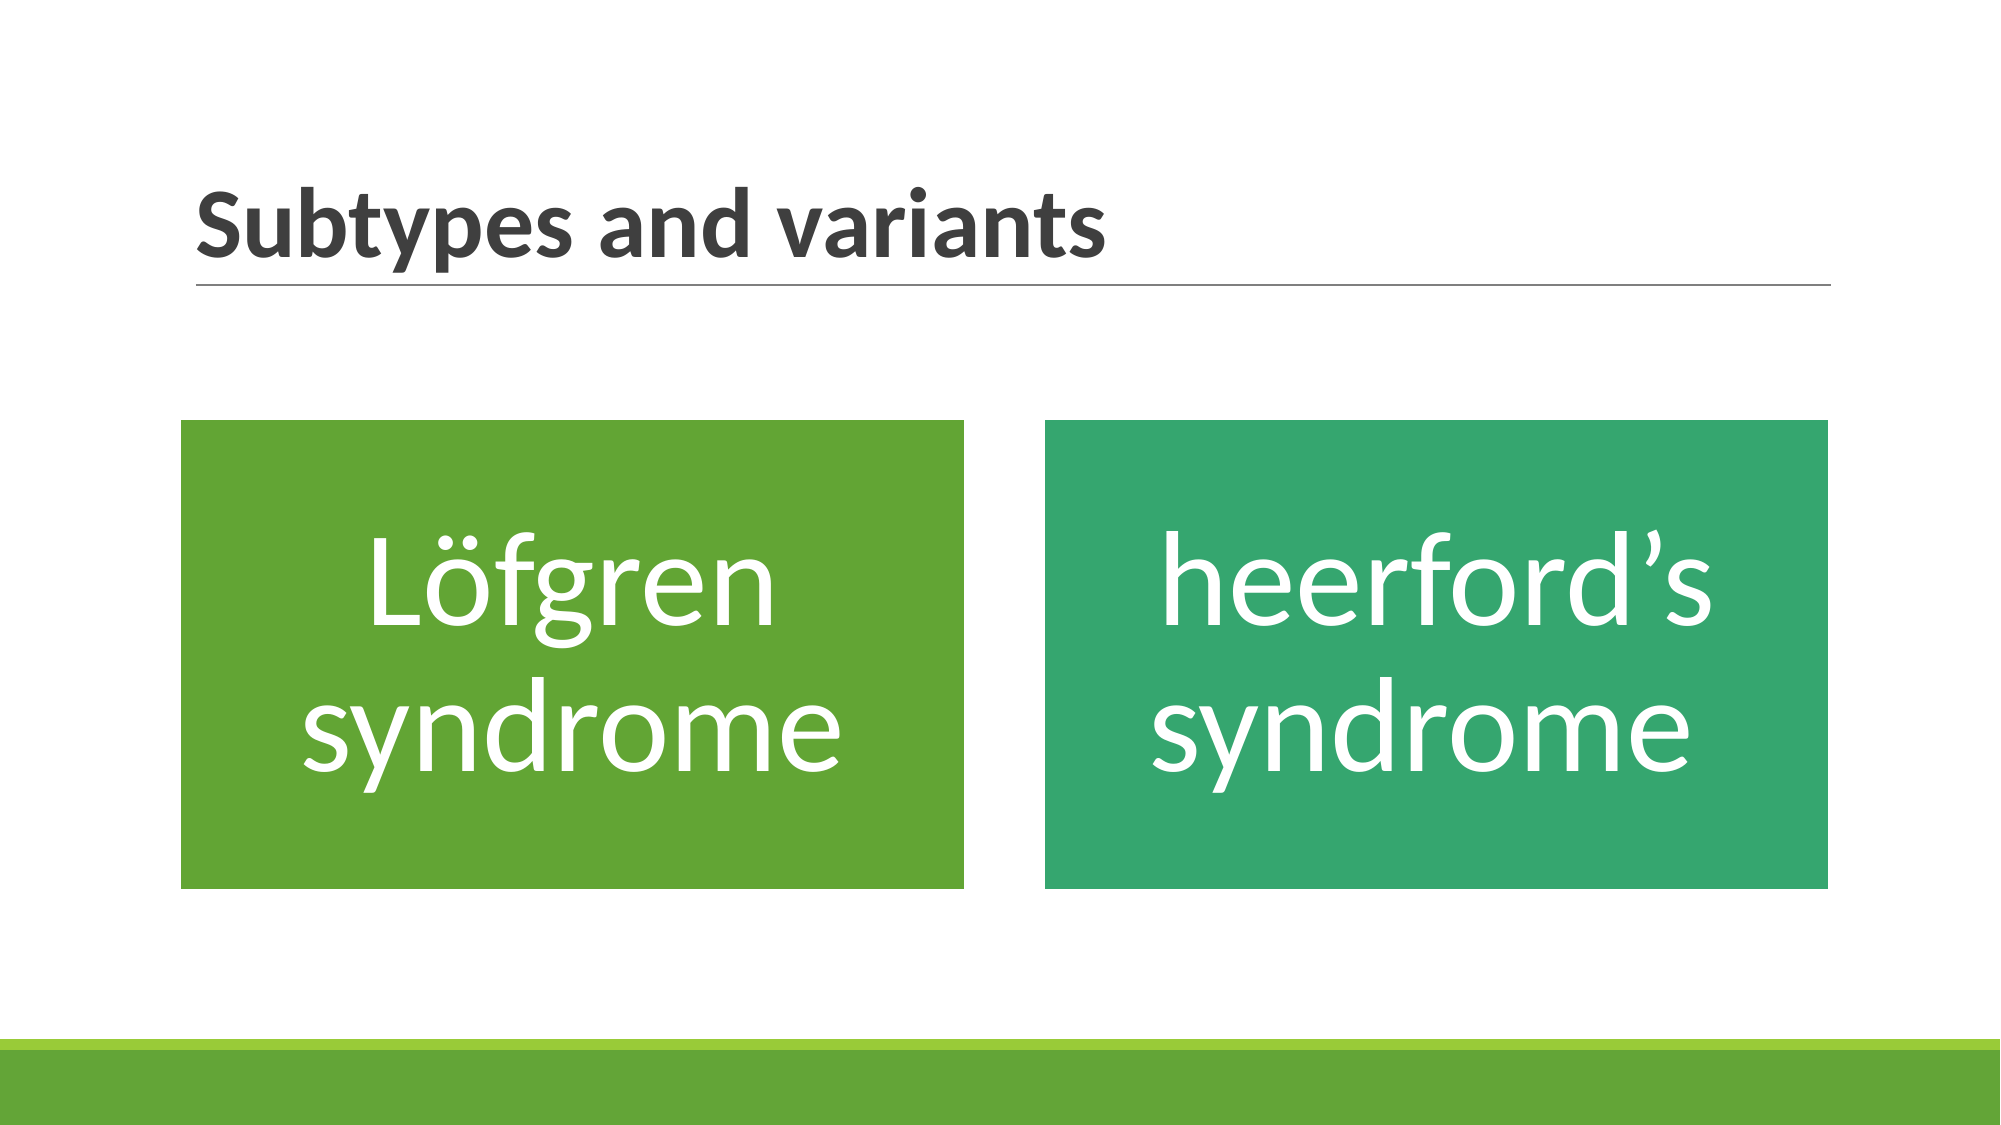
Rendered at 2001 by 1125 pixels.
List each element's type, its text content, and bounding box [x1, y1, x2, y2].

title Subtypes and variants [180, 47, 1830, 285]
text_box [179, 418, 1830, 891]
